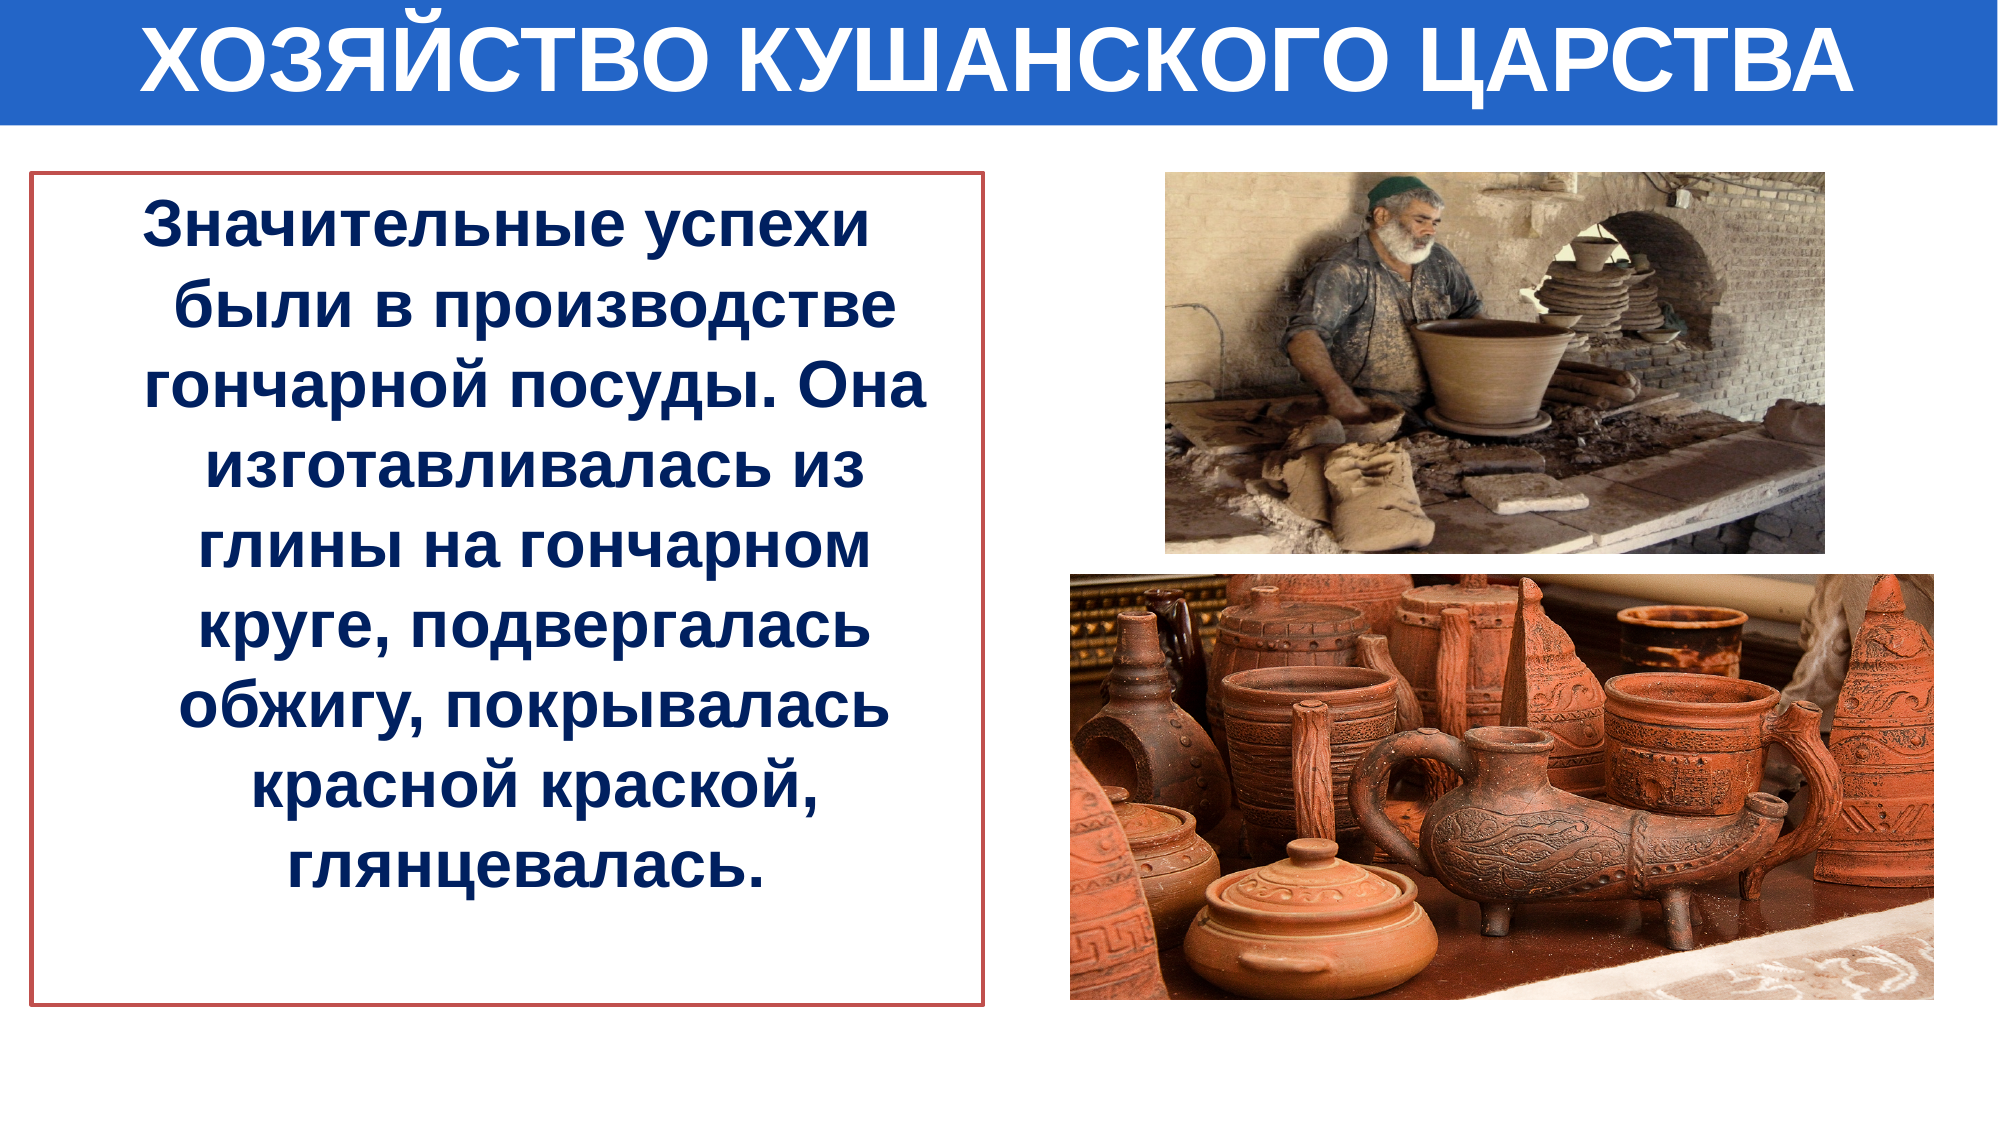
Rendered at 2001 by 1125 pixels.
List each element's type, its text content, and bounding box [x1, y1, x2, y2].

text_box ХОЗЯЙСТВО КУШАНСКОГО ЦАРСТВА [0, 0, 1998, 126]
picture [1070, 574, 1934, 1001]
picture [1165, 172, 1825, 554]
list Значительные успехи были в производстве гончарной посуды. Она изготавливалась из глины на гончарном круге, подвергалась обжигу, покрывалась красной краской, глянцевалась. [29, 171, 985, 1007]
